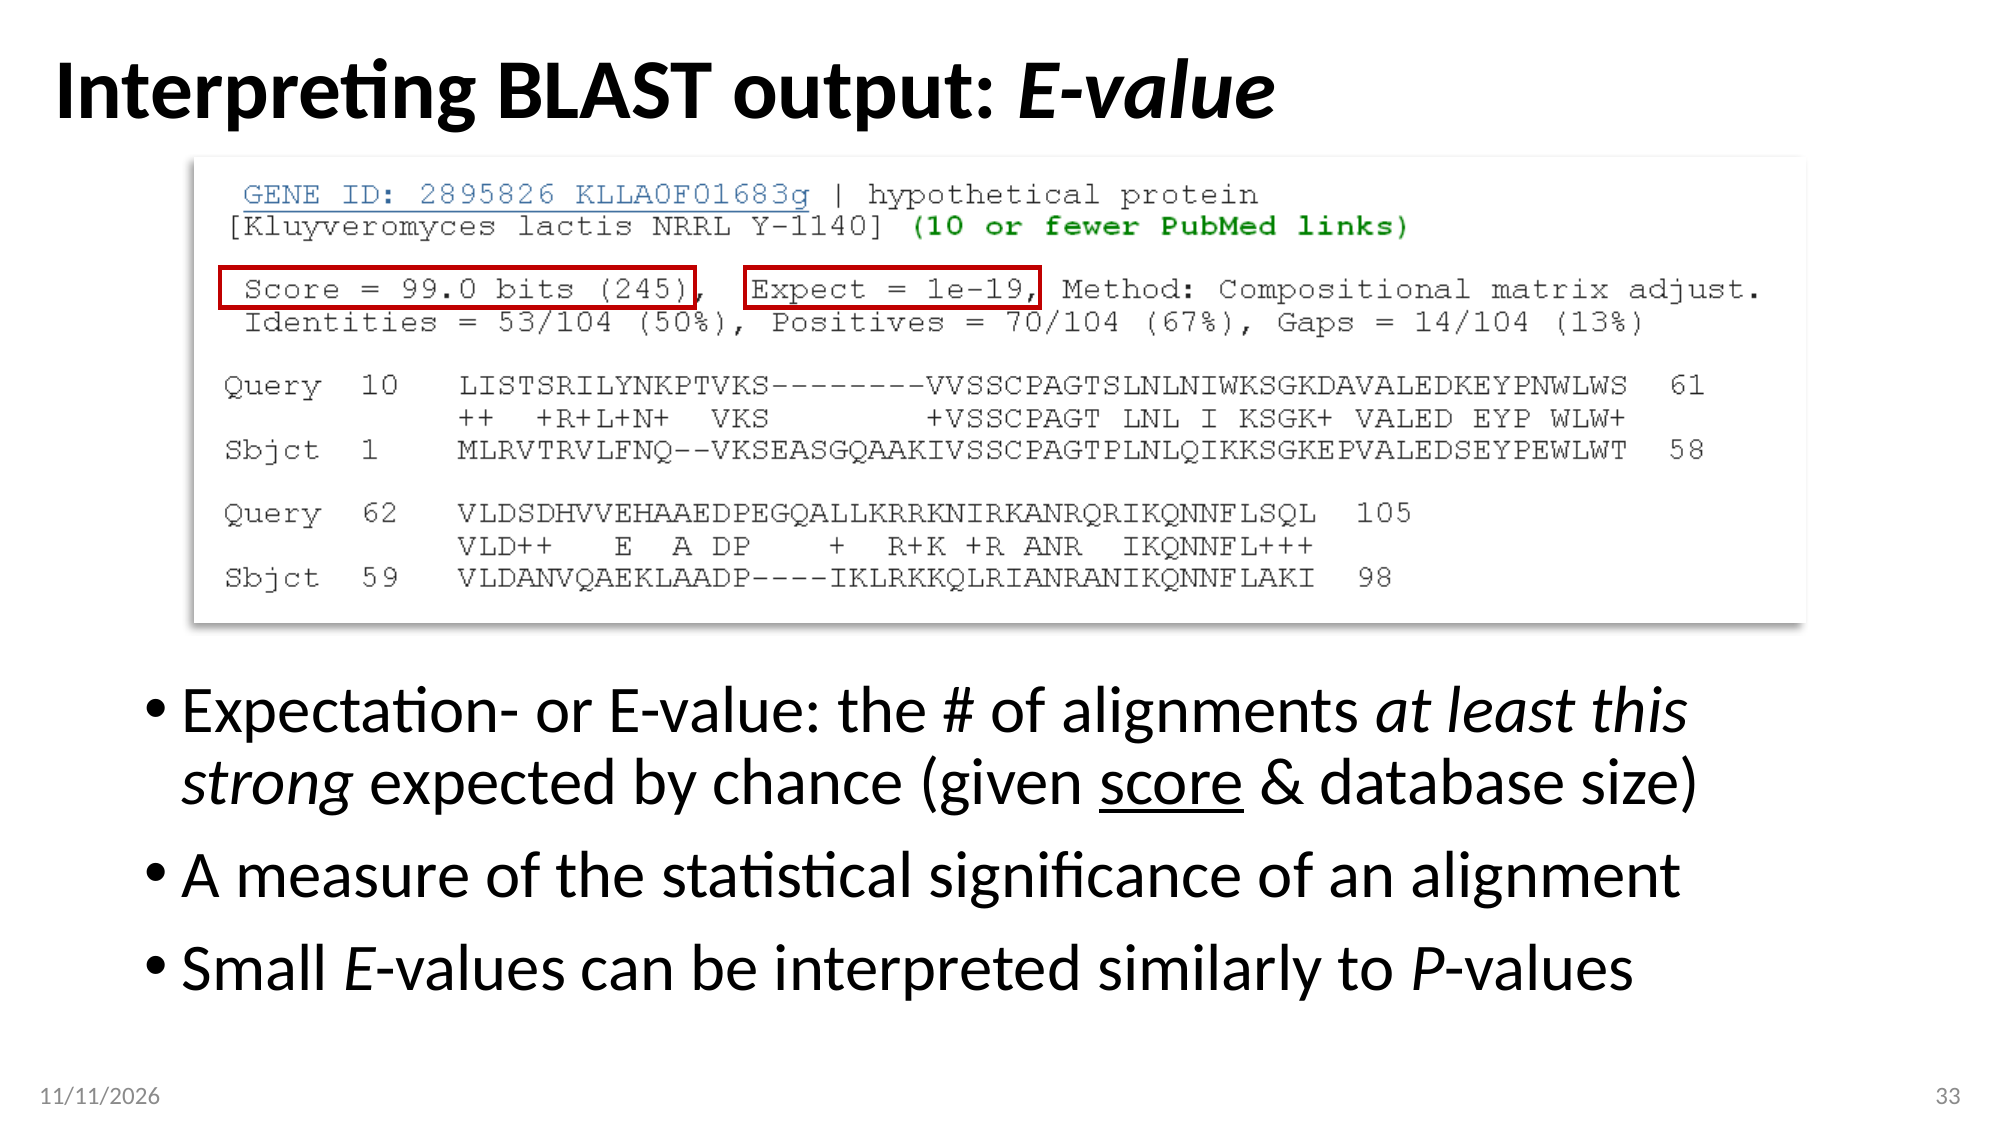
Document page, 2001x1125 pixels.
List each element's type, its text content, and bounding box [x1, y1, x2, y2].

list Expectation- or E-value: the # of alignments at least this strong expected by chance (given score & database size) A measure of the statistical significance of an alignment Small E-values can be interpreted similarly to P-values [129, 667, 1870, 927]
slide_number 33 [1510, 1064, 1961, 1125]
picture [194, 157, 1806, 623]
title Interpreting BLAST output: E-value [39, 37, 1961, 145]
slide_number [39, 1064, 490, 1125]
